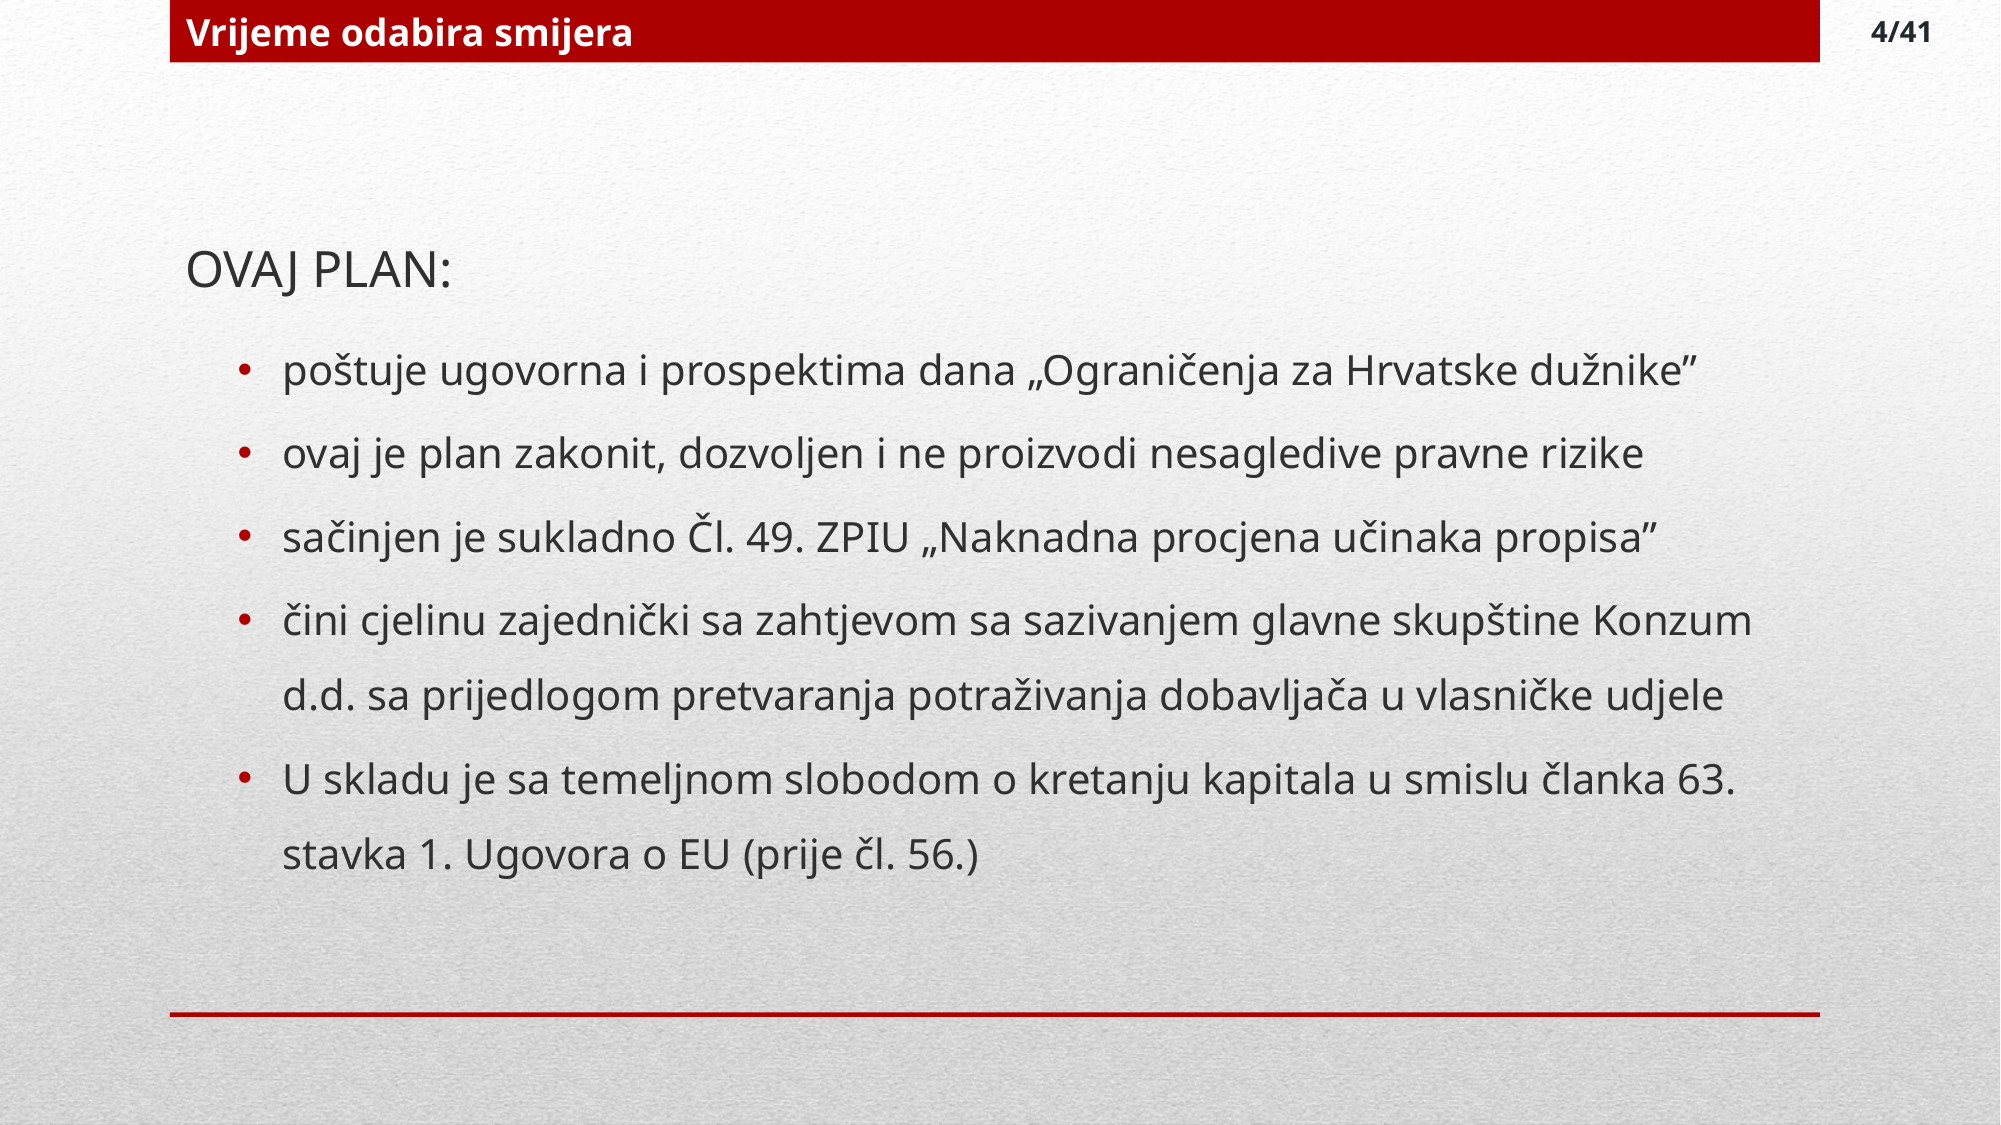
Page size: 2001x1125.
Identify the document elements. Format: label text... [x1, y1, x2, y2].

text_box 4/41 [1856, 6, 1990, 96]
list Ovaj plan: poštuje ugovorna i prospektima dana „Ograničenja za Hrvatske dužnike” ovaj je plan zakonit, dozvoljen i ne proizvodi nesagledive pravne rizike sačinjen je sukladno Čl. 49. ZPIU „Naknadna procjena učinaka propisa” čini cjelinu zajednički sa zahtjevom sa sazivanjem glavne skupštine Konzum d.d. sa prijedlogom pretvaranja potraživanja dobavljača u vlasničke udjele U skladu je sa temeljnom slobodom o kretanju kapitala u smislu članka 63. stavka 1. Ugovora o EU (prije čl. 56.) [169, 230, 1820, 920]
text_box Vrijeme odabira smijera [171, 1, 1790, 62]
